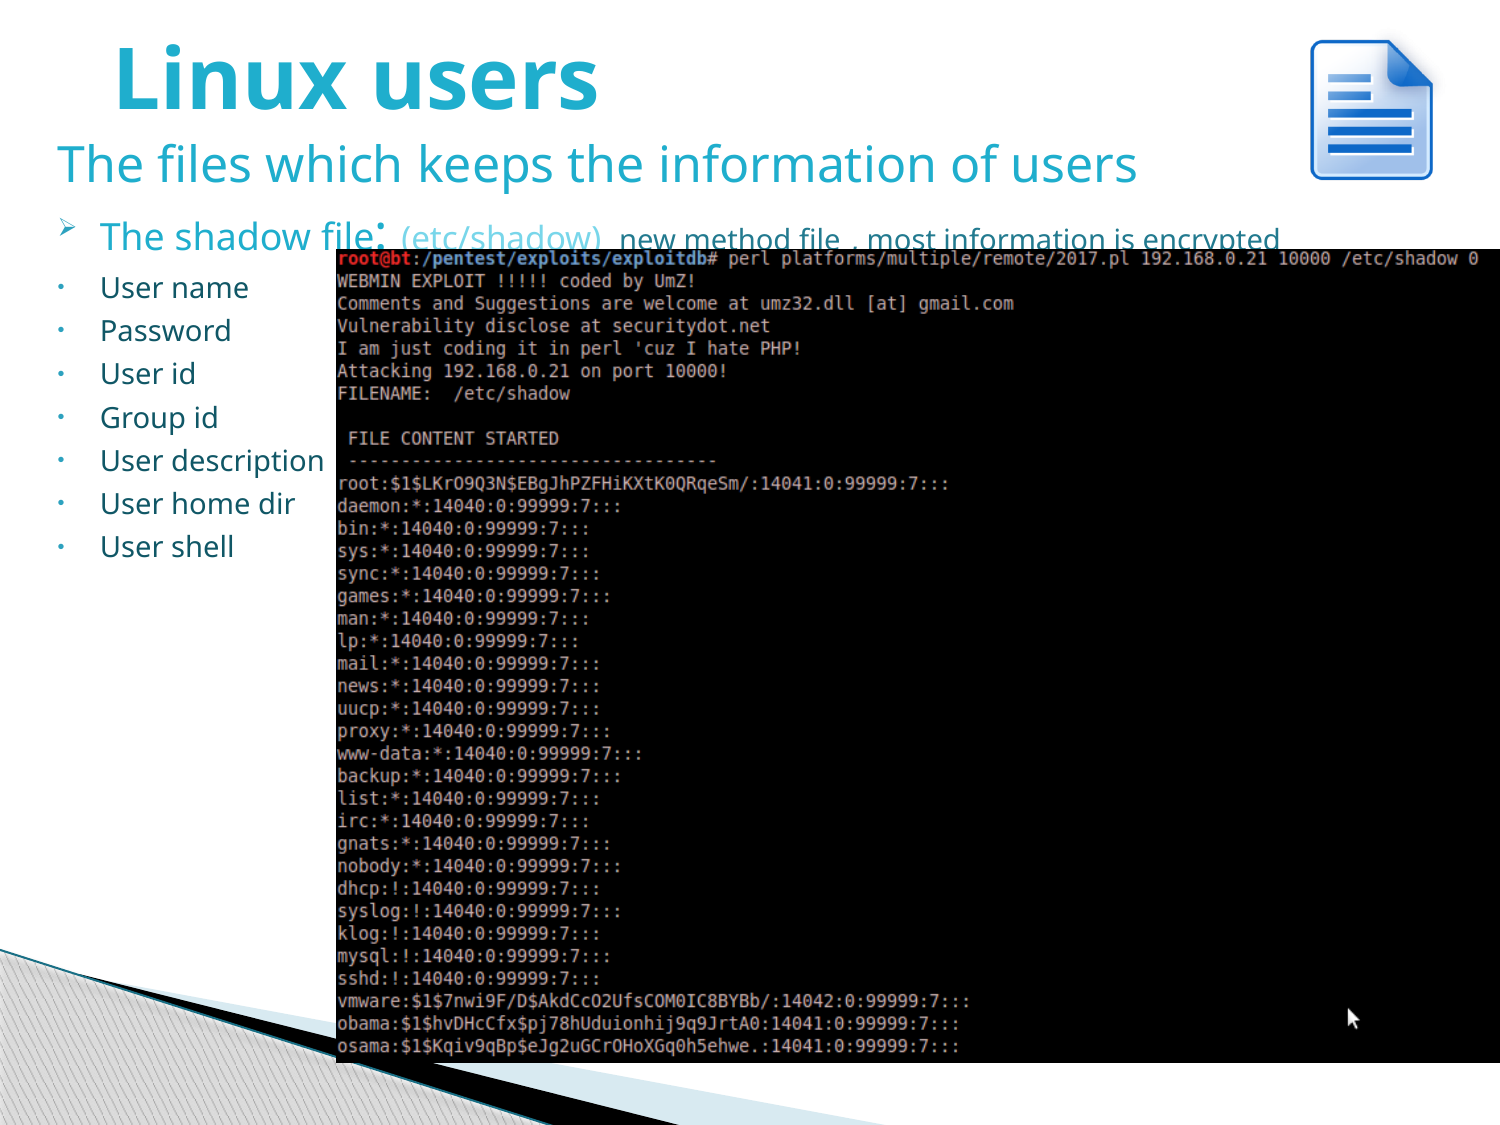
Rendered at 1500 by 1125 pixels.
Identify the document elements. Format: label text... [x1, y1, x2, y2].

picture [335, 249, 1500, 1063]
list The files which keeps the information of users The shadow file: (etc/shadow) new method file , most information is encrypted User name Password User id Group id User description User home dir User shell [24, 125, 1475, 1100]
picture [1287, 24, 1459, 197]
title Linux users [75, 0, 1425, 150]
